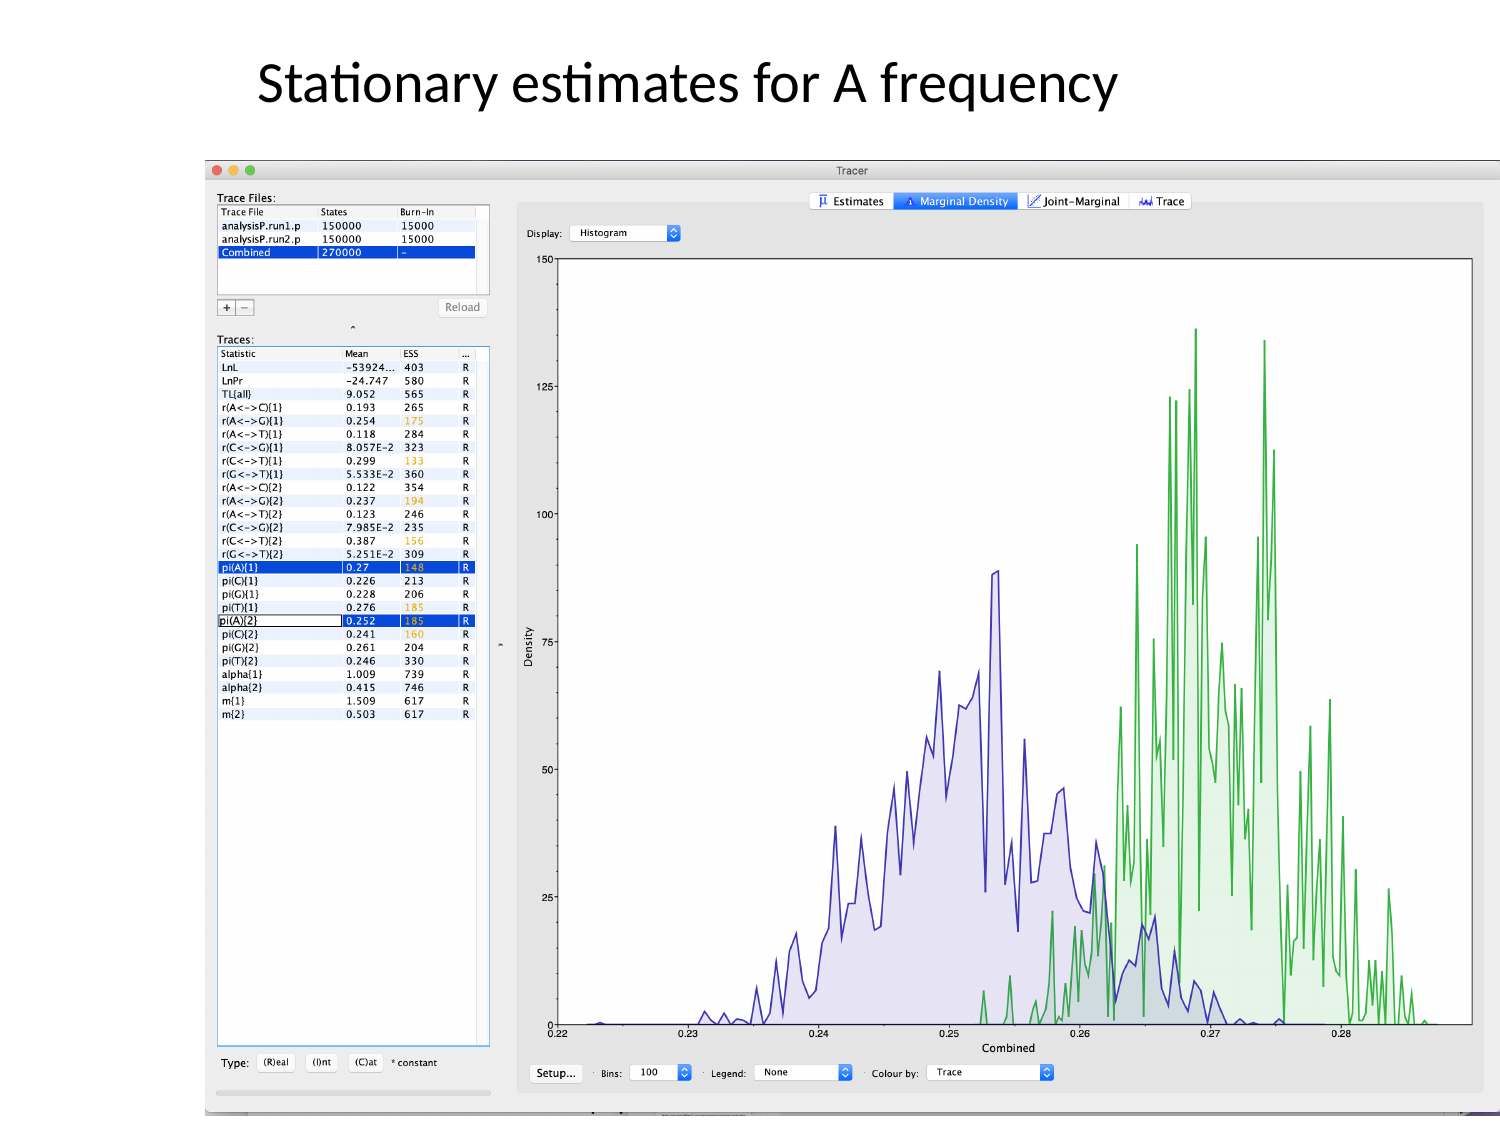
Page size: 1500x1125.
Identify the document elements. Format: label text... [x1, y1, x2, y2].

picture [204, 160, 1500, 1117]
title Stationary estimates for A frequency [19, 0, 1370, 173]
